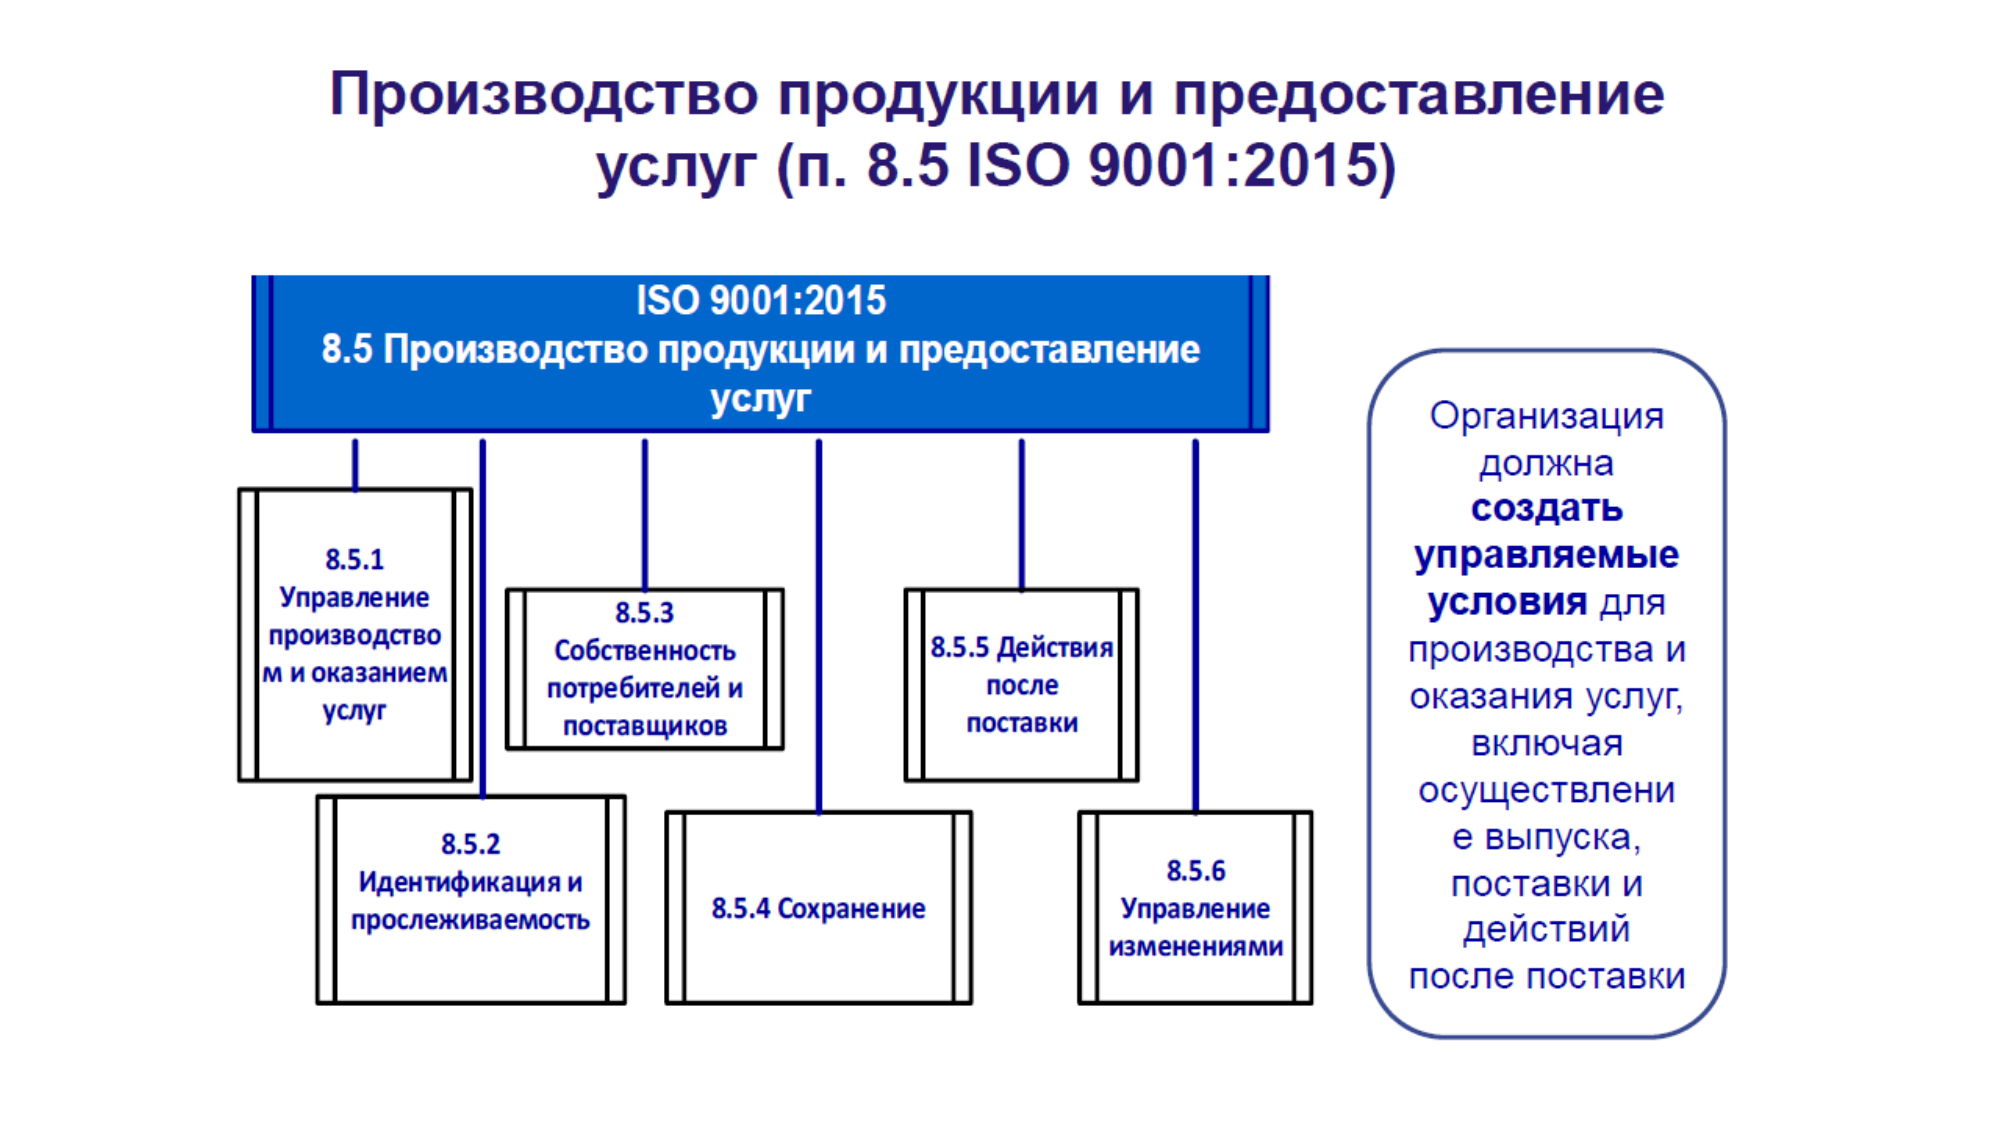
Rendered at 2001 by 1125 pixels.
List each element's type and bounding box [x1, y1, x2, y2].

picture [197, 55, 1803, 1070]
